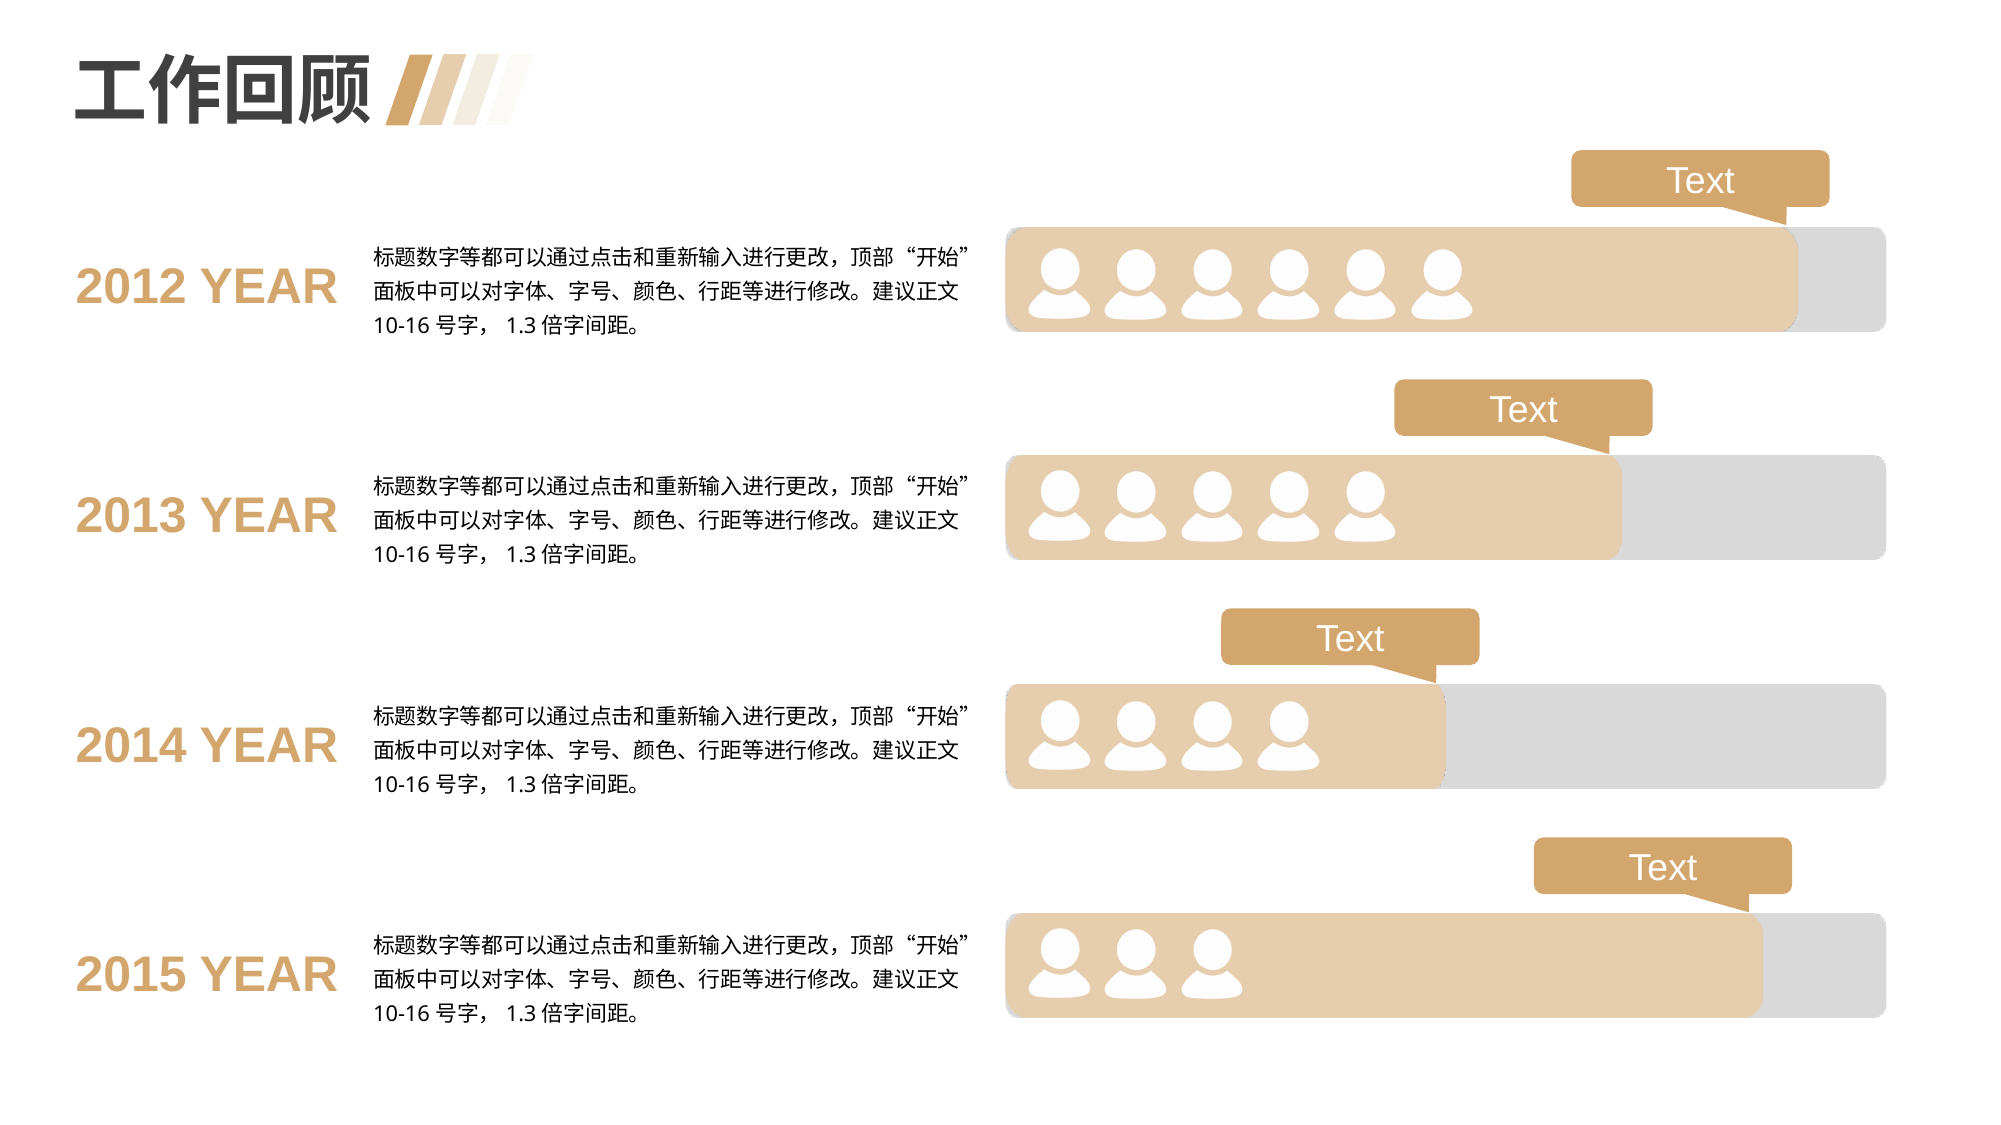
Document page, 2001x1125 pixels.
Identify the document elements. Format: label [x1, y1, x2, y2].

picture [1099, 247, 1174, 322]
picture [1099, 469, 1174, 544]
picture [1023, 697, 1098, 772]
picture [1329, 247, 1403, 322]
picture [1405, 247, 1480, 322]
picture [1099, 699, 1174, 773]
text_box [58, 35, 1238, 142]
picture [1023, 926, 1098, 1001]
chart [983, 145, 2000, 1099]
picture [1252, 469, 1327, 544]
picture [1023, 468, 1098, 543]
picture [1176, 247, 1250, 322]
picture [1252, 699, 1327, 773]
picture [1176, 699, 1250, 773]
picture [1023, 246, 1098, 321]
picture [1329, 469, 1403, 544]
picture [1176, 927, 1250, 1002]
picture [1176, 469, 1250, 544]
text_box [60, 686, 983, 806]
text_box [60, 457, 983, 577]
picture [1099, 927, 1174, 1002]
picture [1252, 247, 1327, 322]
text_box [60, 228, 983, 347]
text_box [60, 916, 983, 1035]
